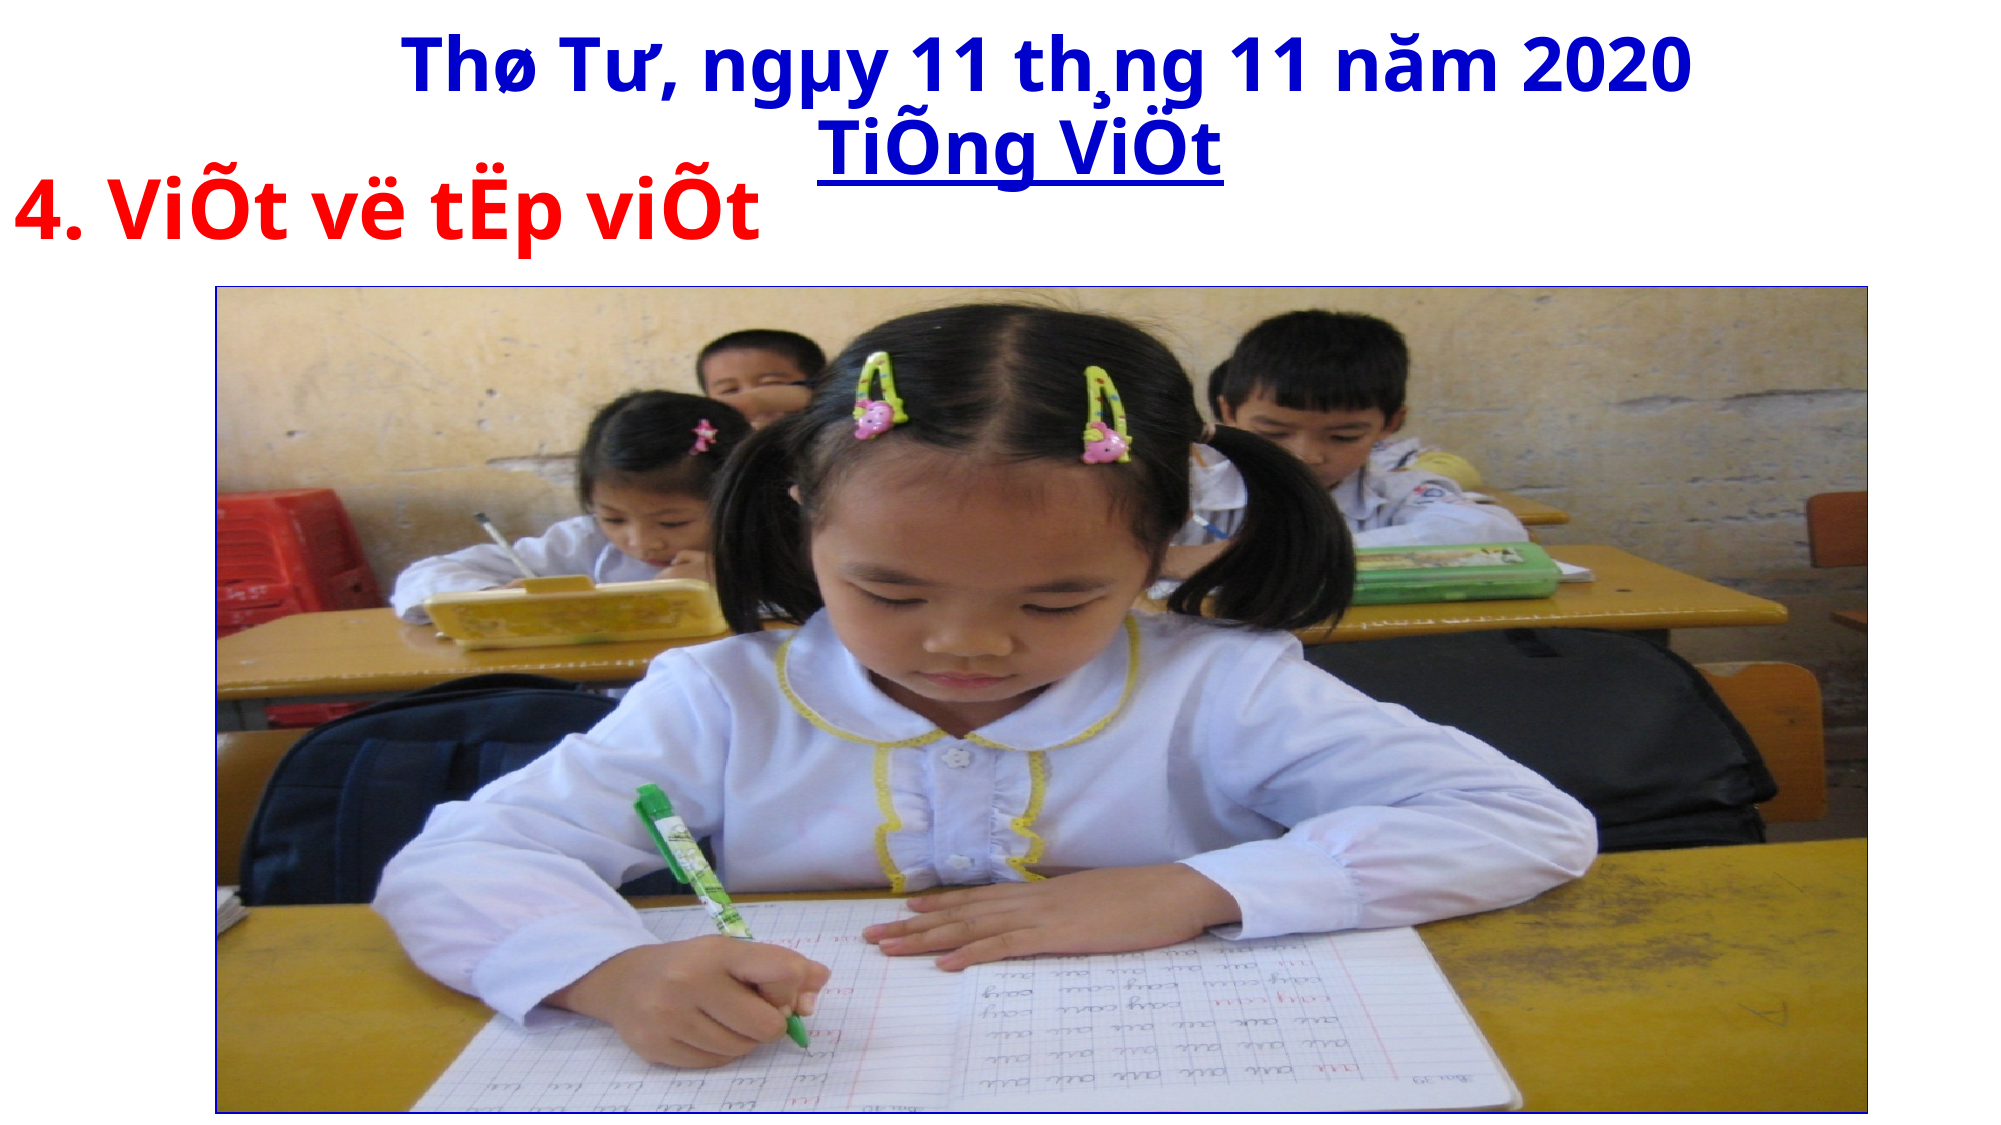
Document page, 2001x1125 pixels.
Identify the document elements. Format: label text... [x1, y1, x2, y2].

picture [216, 287, 1867, 1113]
text_box Thø Tư, ngµy 11 th¸ng 11 năm 2020 [259, 5, 1834, 118]
text_box TiÕng ViÖt [720, 118, 1321, 201]
text_box 4. ViÕt vë tËp viÕt [0, 148, 1100, 264]
